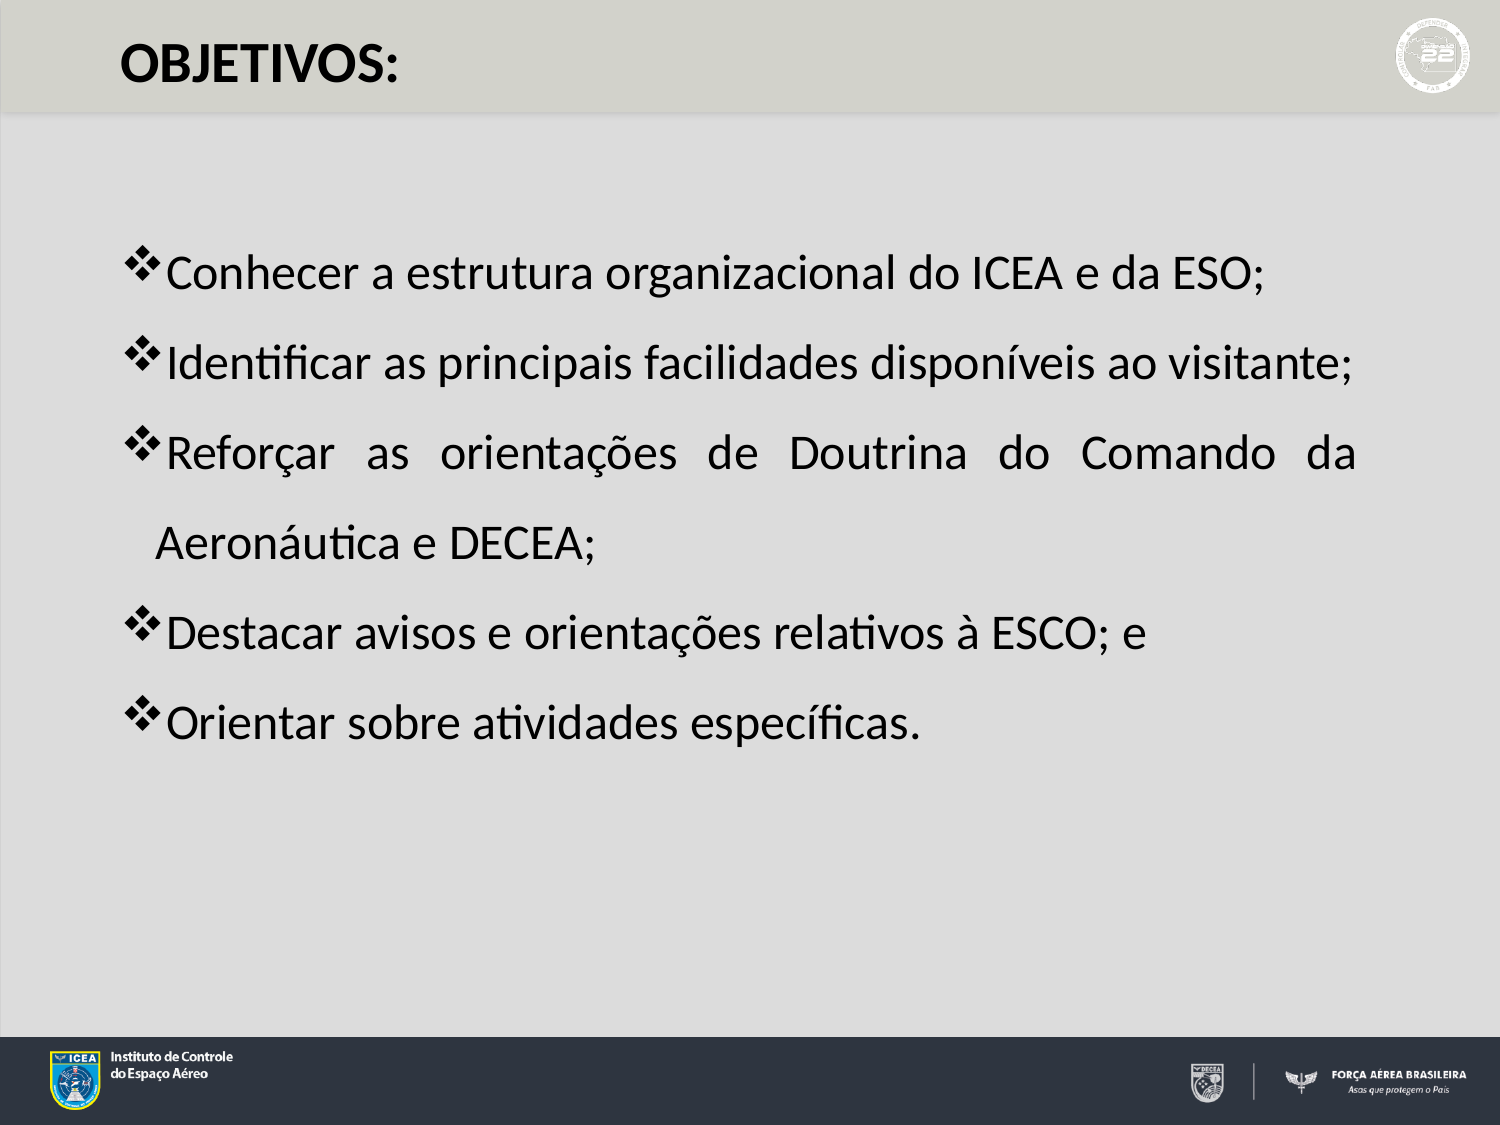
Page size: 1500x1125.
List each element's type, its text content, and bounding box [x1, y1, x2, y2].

picture [0, 1037, 1500, 1125]
text_box OBJETIVOS: Conhecer a estrutura organizacional do ICEA e da ESO; Identificar as principais facilidades disponíveis ao visitante; Reforçar as orientações de Doutrina do Comando da Aeronáutica e DECEA; Destacar avisos e orientações relativos à ESCO; e Orientar sobre atividades específicas. [107, 23, 1372, 757]
picture [1389, 13, 1476, 101]
